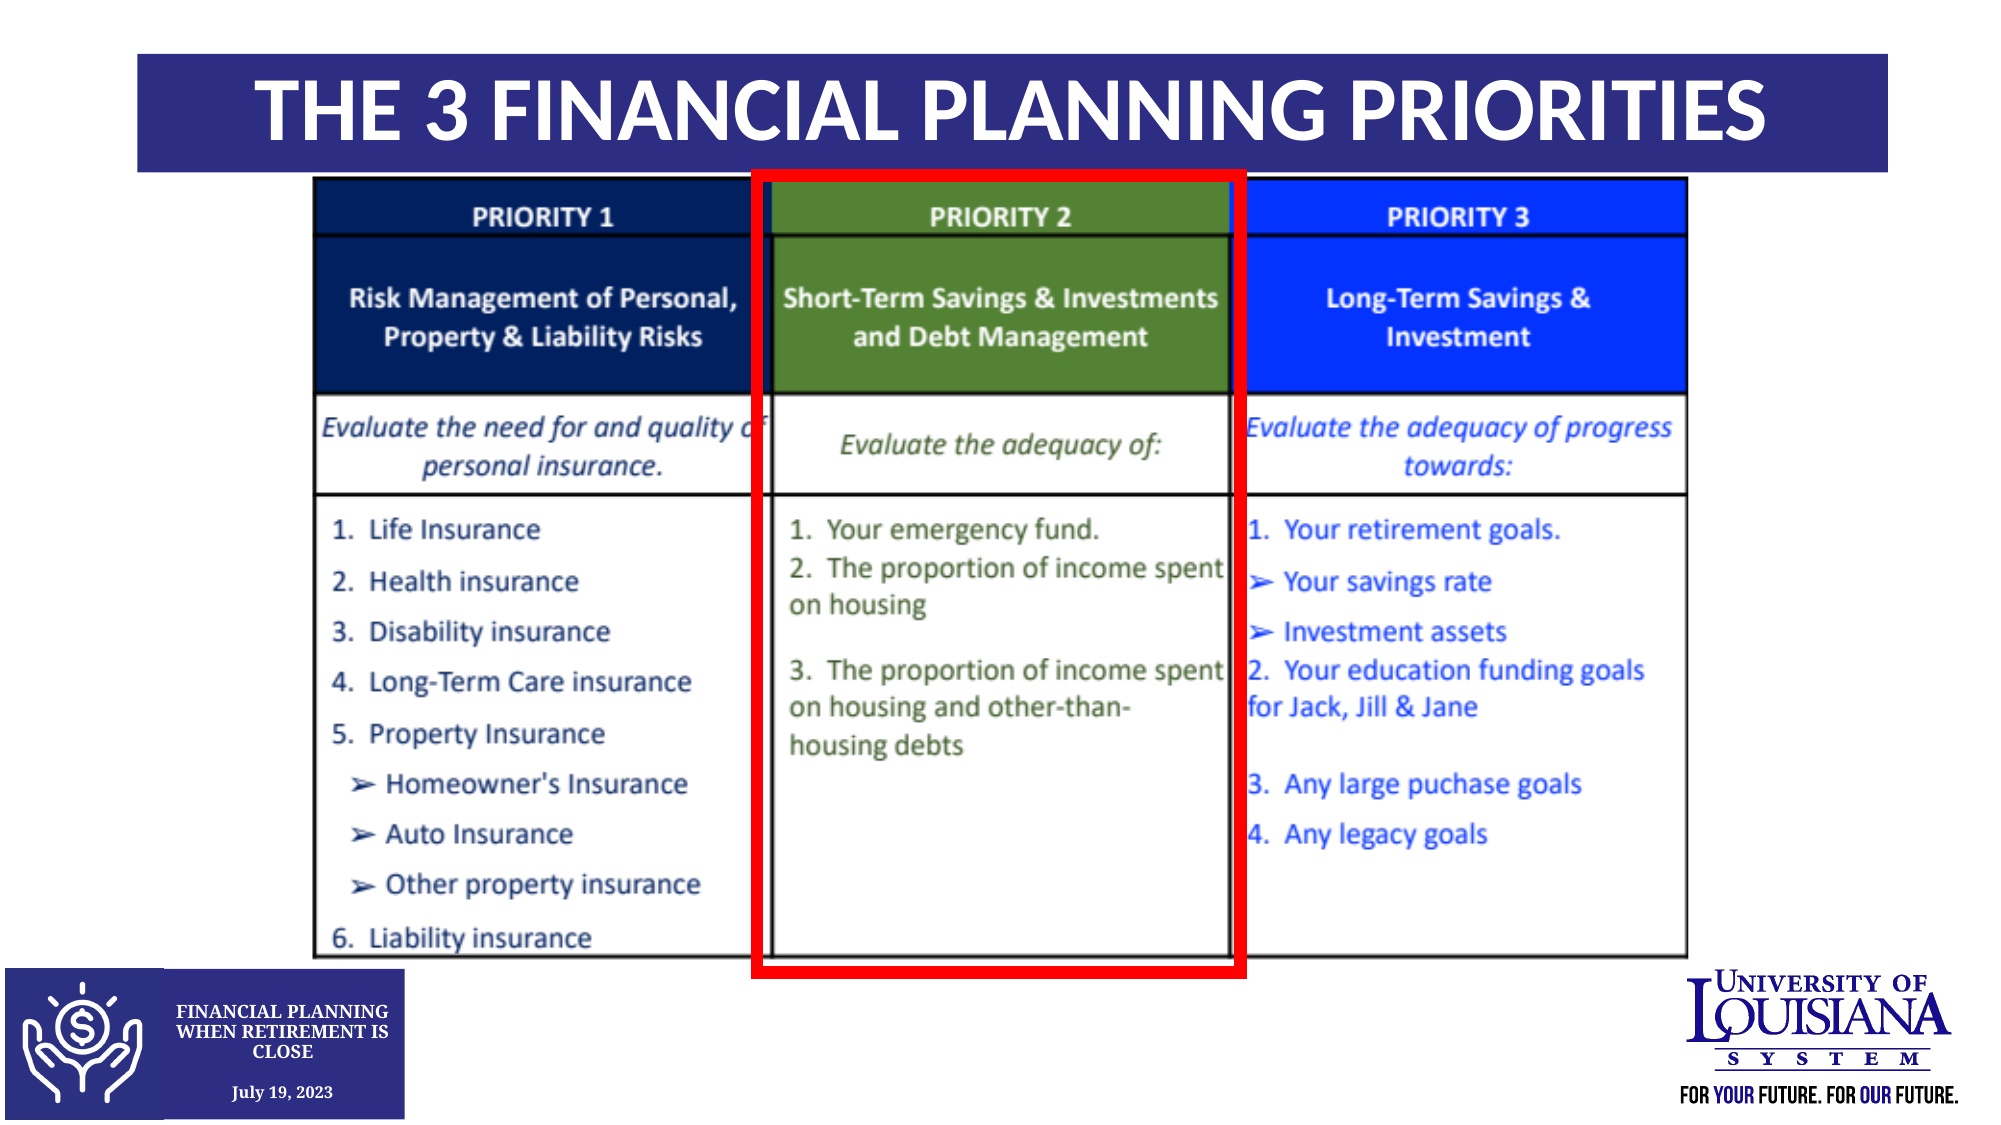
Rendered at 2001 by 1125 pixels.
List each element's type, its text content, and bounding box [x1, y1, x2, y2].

picture [5, 968, 161, 1120]
text_box THE 3 FINANCIAL PLANNING PRIORITIES [137, 53, 1888, 173]
picture [311, 175, 1983, 1120]
